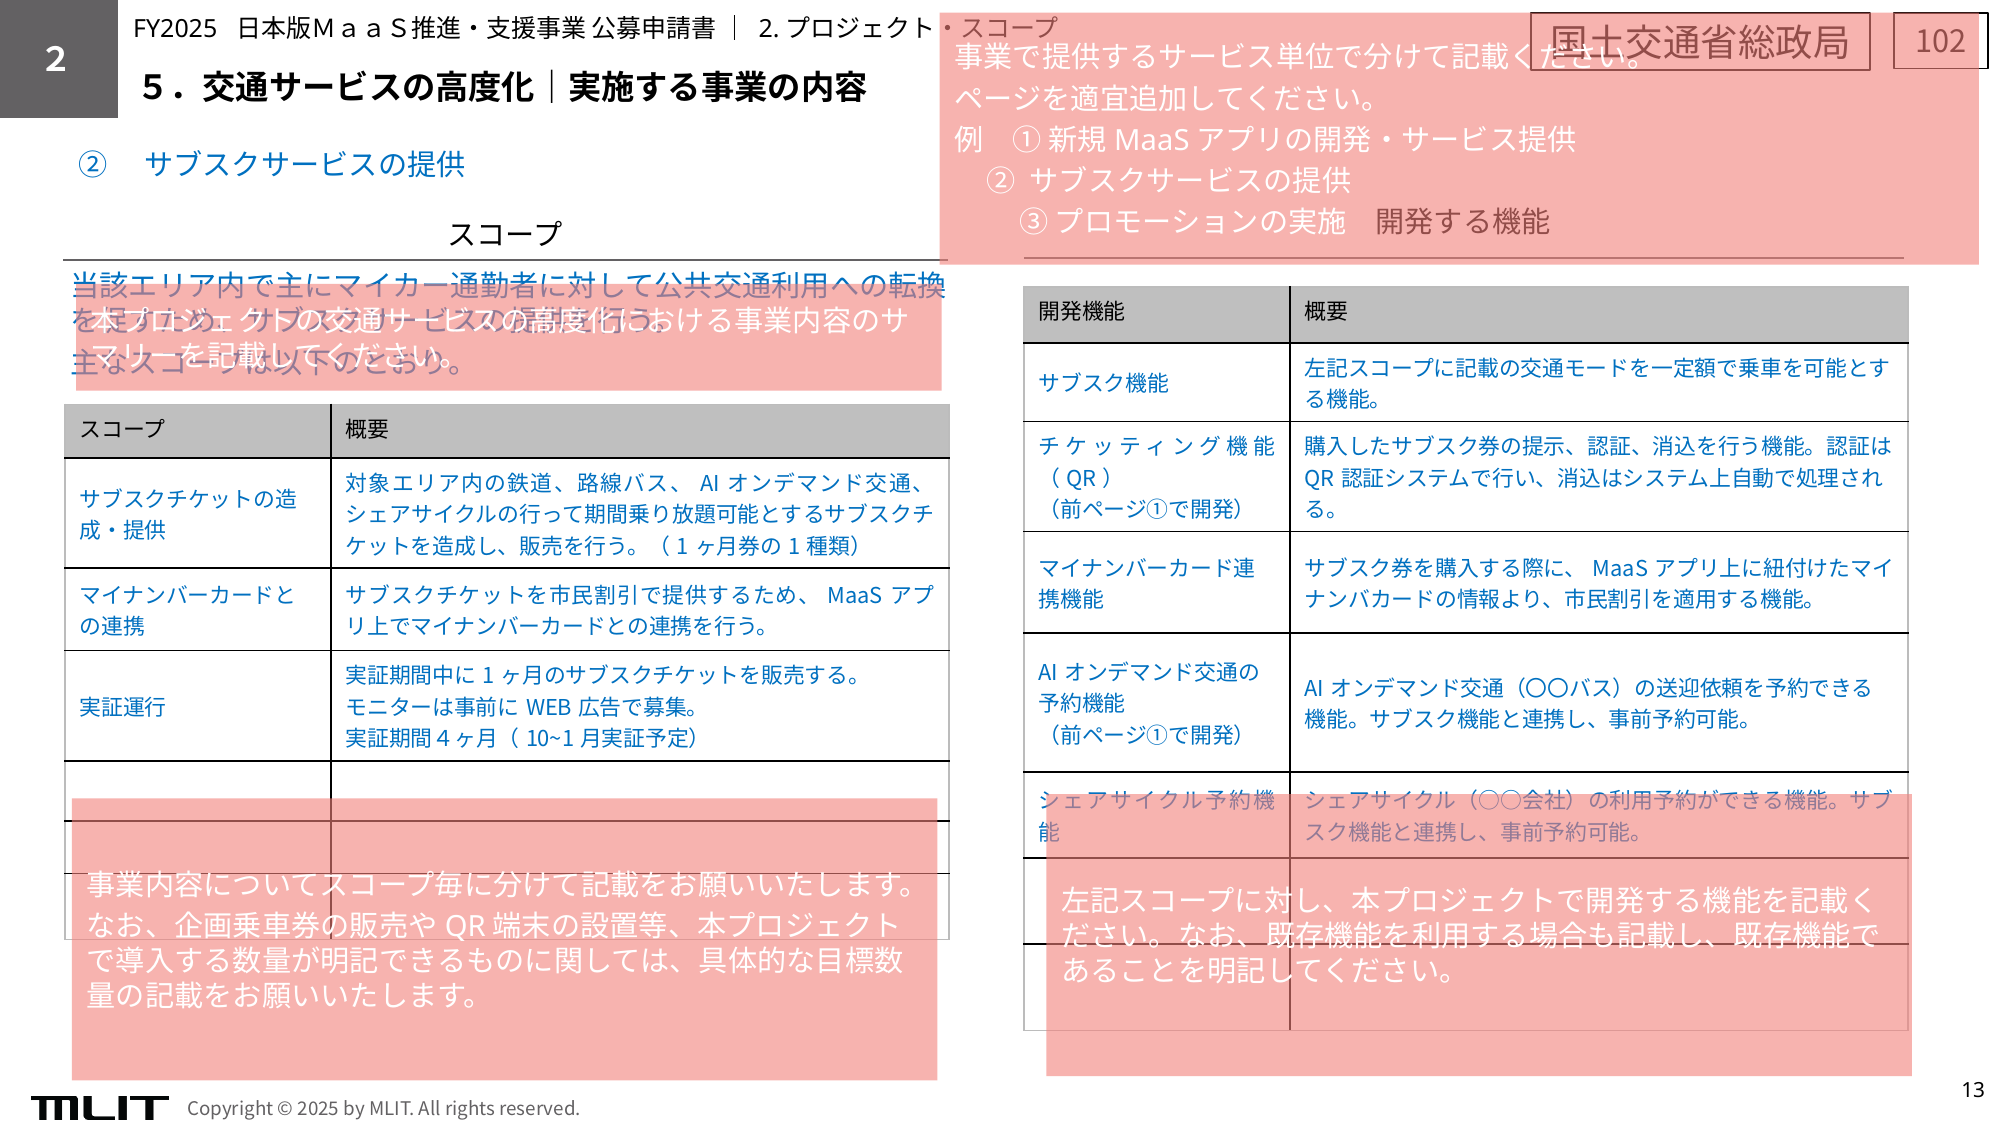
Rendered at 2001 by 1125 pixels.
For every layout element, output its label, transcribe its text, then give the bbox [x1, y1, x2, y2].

table_cell シェアサイクル（○○会社）の利用予約ができる機能。サブスク機能と連携し、事前予約可能。 [1291, 773, 1907, 794]
table_cell シェアサイクル予約機能 [1025, 773, 1289, 857]
slide_number 13 [1921, 1069, 2000, 1113]
table_cell マイナンバーカードとの連携 [66, 569, 330, 650]
table_header 概要 [332, 405, 948, 457]
table_cell サブスク機能 [1025, 344, 1289, 421]
table_cell 実証運行 [66, 651, 330, 760]
table_cell [66, 762, 330, 820]
text_box 事業で提供するサービス単位で分けて記載ください。 ページを適宜追加してください。 例 ① 新規MaaSアプリの開発・サービス提供 ② サブスクサービスの提供 ③ プロモーションの実施 [939, 12, 1979, 265]
table_header 開発機能 [1025, 288, 1289, 342]
table_cell 左記スコープに記載の交通モードを一定額で乗車を可能とする機能。 [1291, 344, 1907, 421]
table_cell [938, 822, 948, 873]
table_cell [1025, 945, 1046, 1030]
list FY2025 日本版ＭａａＳ推進・支援事業 公募申請書 │ 2.プロジェクト・スコープ [118, 0, 1900, 55]
text_box 当該エリア内で主にマイカー通勤者に対して公共交通利用への転換を促すため、サブスクサービスの提供を行う。 主なスコープは以下のとおり。 [55, 260, 981, 377]
table_header スコープ [66, 405, 330, 457]
table_cell AIオンデマンド交通（〇〇バス）の送迎依頼を予約できる機能。サブスク機能と連携し、事前予約可能。 [1291, 634, 1907, 771]
table_cell チケッティング機能（QR） （前ページ①で開発） [1025, 422, 1289, 531]
picture [31, 1096, 169, 1120]
text_box 本プロジェクトの交通サービスの高度化における事業内容のサマリーを記載してください。 [76, 283, 942, 391]
table_cell AIオンデマンド交通の予約機能 （前ページ①で開発） [1025, 634, 1289, 771]
table_cell [332, 762, 948, 820]
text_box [1023, 184, 1905, 259]
text_box ② サブスクサービスの提供 [64, 139, 939, 189]
table_header 概要 [1291, 288, 1907, 342]
table_cell [1025, 859, 1046, 943]
table_cell [66, 874, 71, 939]
table_cell 購入したサブスク券の提示、認証、消込を行う機能。認証はQR認証システムで行い、消込はシステム上自動で処理される。 [1291, 422, 1907, 531]
table_cell マイナンバーカード連携機能 [1025, 532, 1289, 632]
text_box 事業内容についてスコープ毎に分けて記載をお願いいたします。 なお、企画乗車券の販売やQR端末の設置等、本プロジェクトで導入する数量が明記できるものに関しては、具体的な目標数量の記載をお願いいたします。 [71, 798, 938, 1081]
table_cell サブスクチケットを市民割引で提供するため、MaaSアプリ上でマイナンバーカードとの連携を行う。 [332, 569, 948, 650]
text_box 左記スコープに対し、本プロジェクトで開発する機能を記載ください。なお、既存機能を利用する場合も記載し、既存機能であることを明記してください。 [1046, 794, 1912, 1077]
table_cell [66, 822, 71, 873]
text_box 102 [1892, 11, 1990, 70]
table_cell サブスク券を購入する際に、MaaSアプリ上に紐付けたマイナンバカードの情報より、市民割引を適用する機能。 [1291, 532, 1907, 632]
table_cell [938, 874, 948, 939]
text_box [62, 208, 949, 261]
text_box ５．交通サービスの高度化｜実施する事業の内容 [121, 56, 939, 116]
table_cell サブスクチケットの造成・提供 [66, 459, 330, 567]
table_cell 対象エリア内の鉄道、路線バス、AIオンデマンド交通、シェアサイクルの行って期間乗り放題可能とするサブスクチケットを造成し、販売を行う。（1ヶ月券の1種類） [332, 459, 948, 567]
text_box ２ [11, 28, 100, 88]
table_cell 実証期間中に1ヶ月のサブスクチケットを販売する。 モニターは事前にWEB広告で募集。 実証期間４ヶ月（10~1月実証予定） [332, 651, 948, 760]
